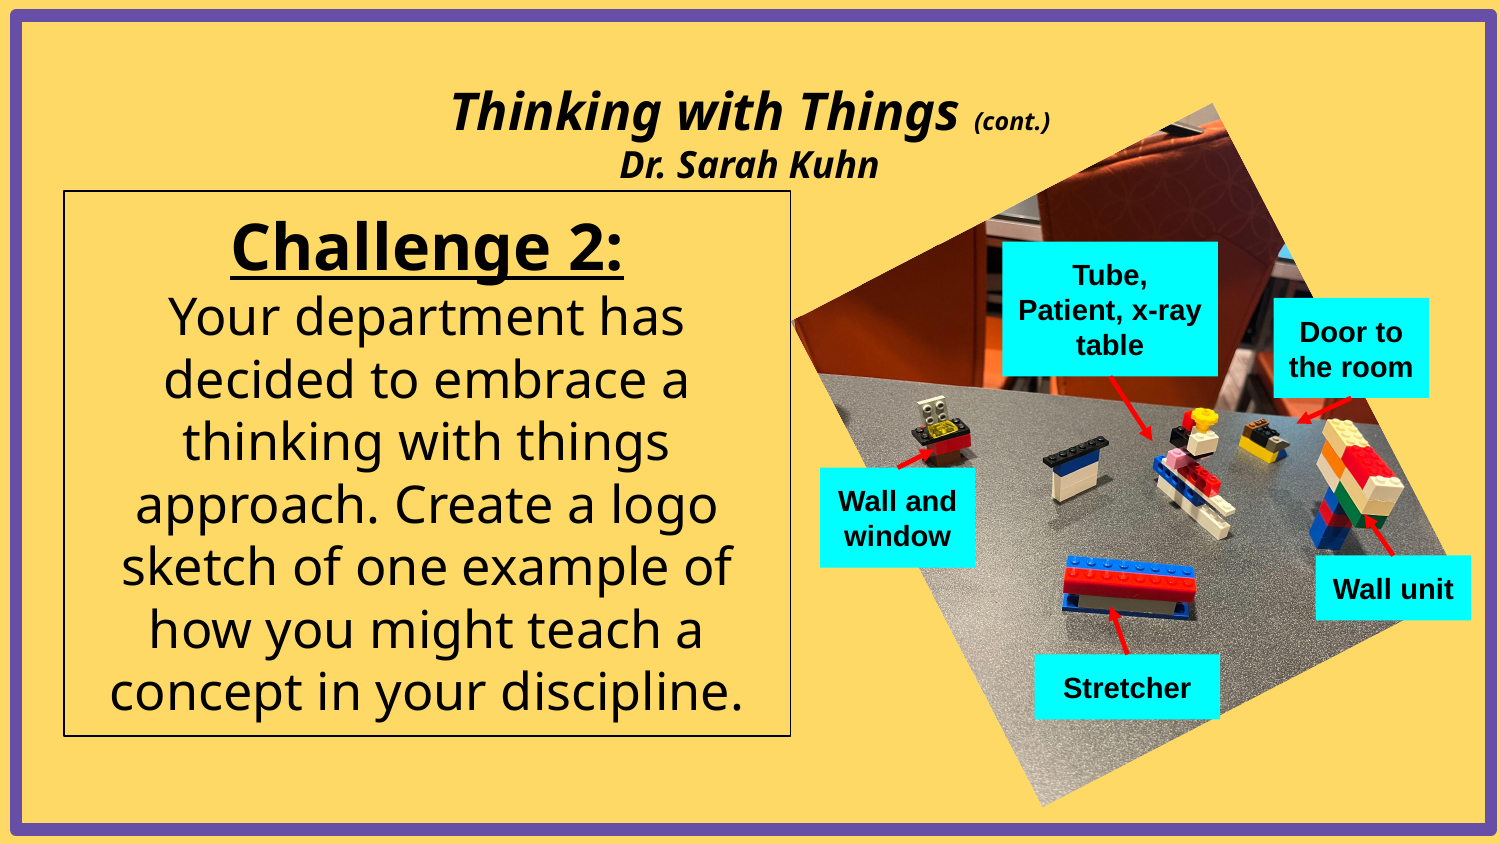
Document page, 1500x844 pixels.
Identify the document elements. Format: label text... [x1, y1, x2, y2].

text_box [1296, 398, 1352, 424]
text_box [1110, 605, 1128, 655]
text_box Door to the room [1371, 297, 1429, 398]
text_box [897, 449, 935, 469]
text_box Wall and window [820, 467, 884, 568]
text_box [1363, 513, 1394, 556]
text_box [1109, 377, 1153, 442]
text_box Challenge 2: Your department has decided to embrace a thinking with things approach. Create a logo sketch of one example of how you might teach a concept in your discipline. [63, 191, 791, 736]
picture [792, 103, 1446, 808]
text_box Thinking with Things (cont.) Dr. Sarah Kuhn [63, 63, 1436, 201]
text_box Wall unit [1371, 555, 1471, 621]
